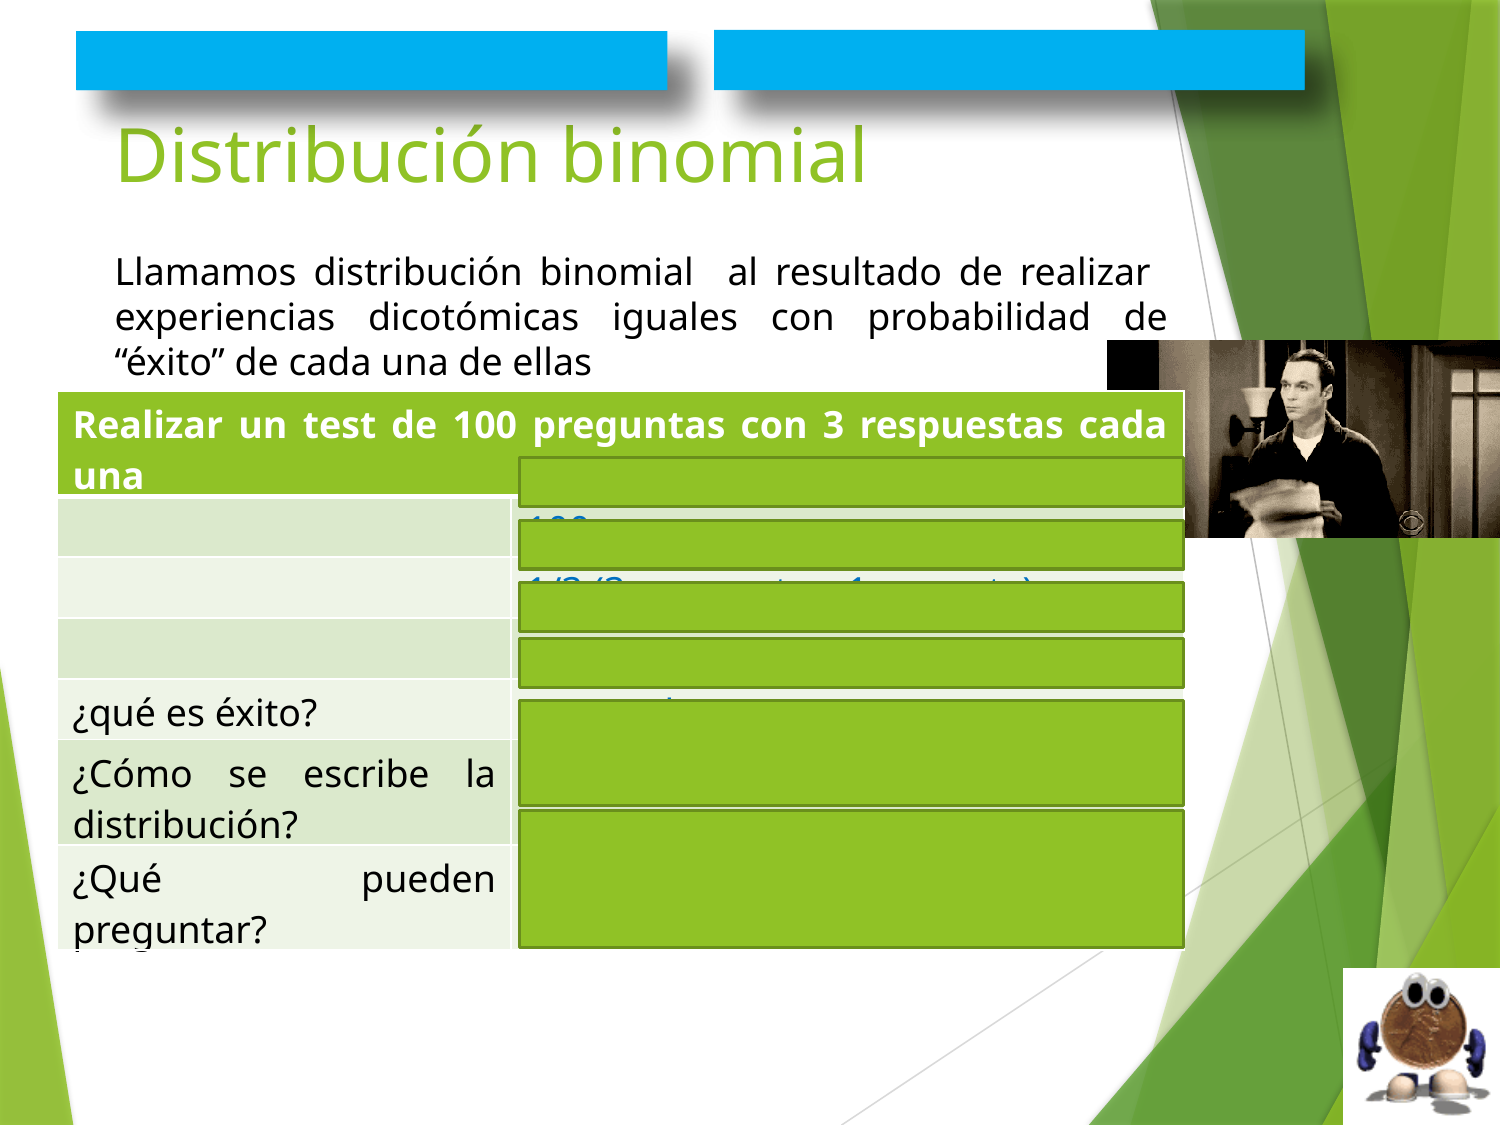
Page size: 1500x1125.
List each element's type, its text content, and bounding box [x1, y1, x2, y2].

text_box [518, 581, 1185, 633]
text_box [518, 519, 1185, 571]
text_box [518, 809, 1185, 949]
picture [1106, 340, 1500, 538]
picture [1343, 968, 1500, 1125]
text_box [713, 30, 1306, 92]
text_box [518, 456, 1102, 508]
text_box [75, 29, 669, 92]
title Distribución binomial [99, 115, 1142, 317]
text_box [518, 637, 1185, 689]
text_box [518, 699, 1185, 807]
